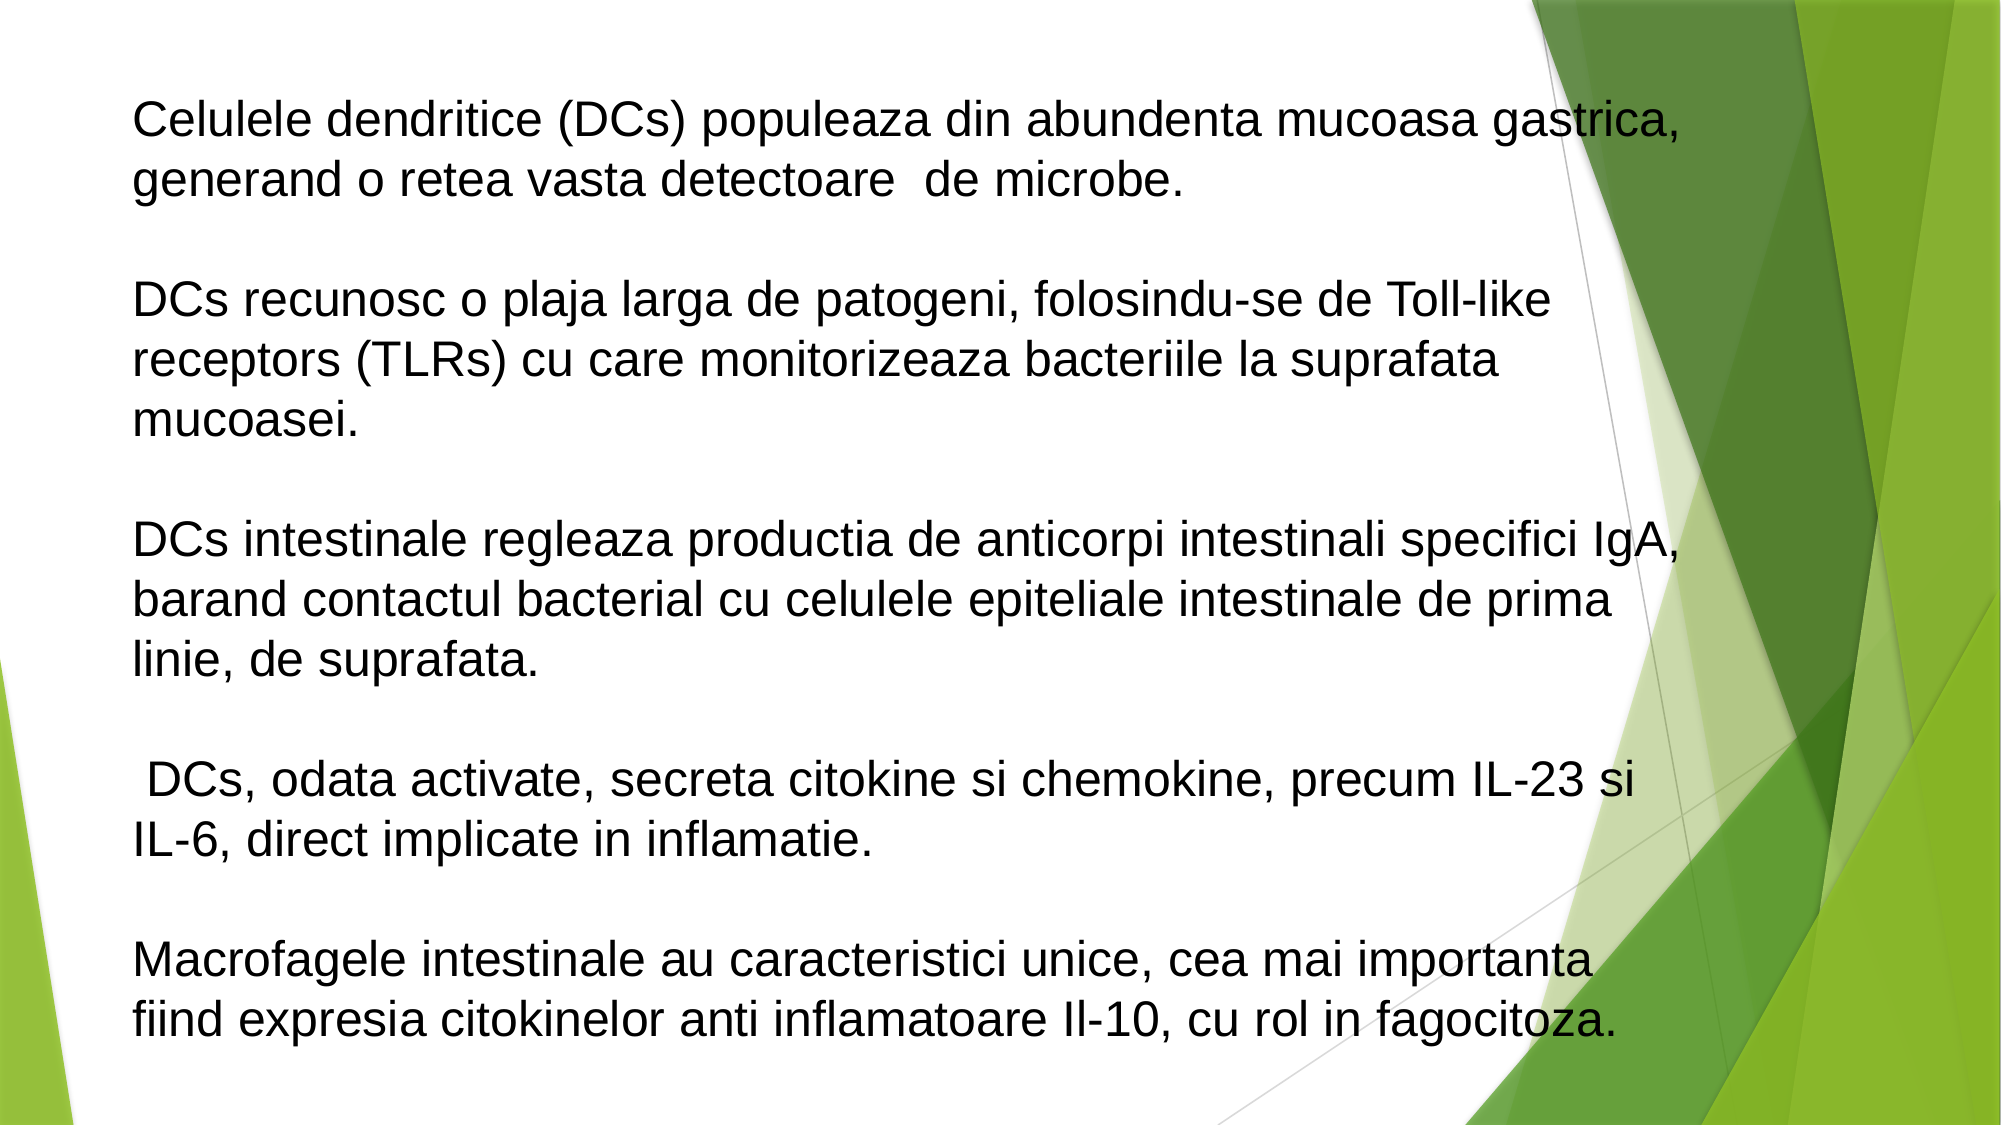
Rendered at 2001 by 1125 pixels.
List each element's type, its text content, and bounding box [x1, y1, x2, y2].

text_box Celulele dendritice (DCs) populeaza din abundenta mucoasa gastrica, generand o retea vasta detectoare de microbe. DCs recunosc o plaja larga de patogeni, folosindu-se de Toll-like receptors (TLRs) cu care monitorizeaza bacteriile la suprafata mucoasei. DCs intestinale regleaza productia de anticorpi intestinali specifici IgA, barand contactul bacterial cu celulele epiteliale intestinale de prima linie, de suprafata. DCs, odata activate, secreta citokine si chemokine, precum IL-23 si IL-6, direct implicate in inflamatie. Macrofagele intestinale au caracteristici unice, cea mai importanta fiind expresia citokinelor anti inflamatoare Il-10, cu rol in fagocitoza. [117, 79, 1706, 1054]
